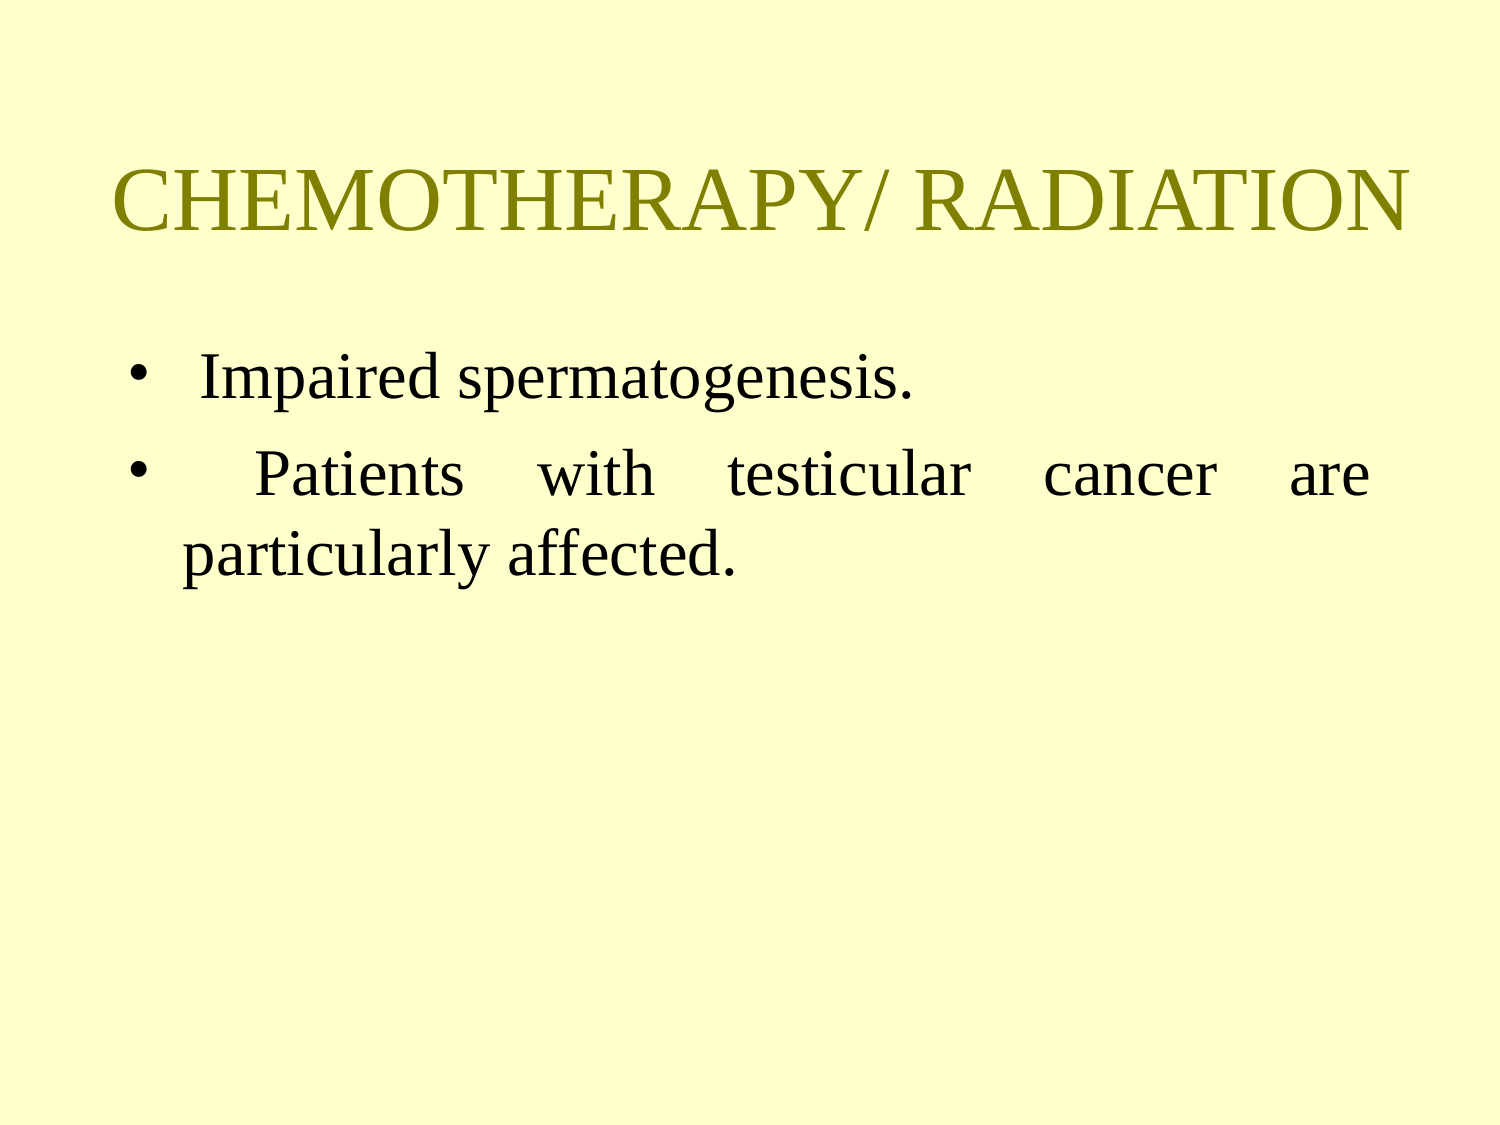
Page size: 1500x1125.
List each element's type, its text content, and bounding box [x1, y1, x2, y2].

text_box Impaired spermatogenesis. Patients with testicular cancer are particularly affected. [112, 324, 1388, 1000]
text_box CHEMOTHERAPY/ RADIATION [24, 99, 1500, 288]
